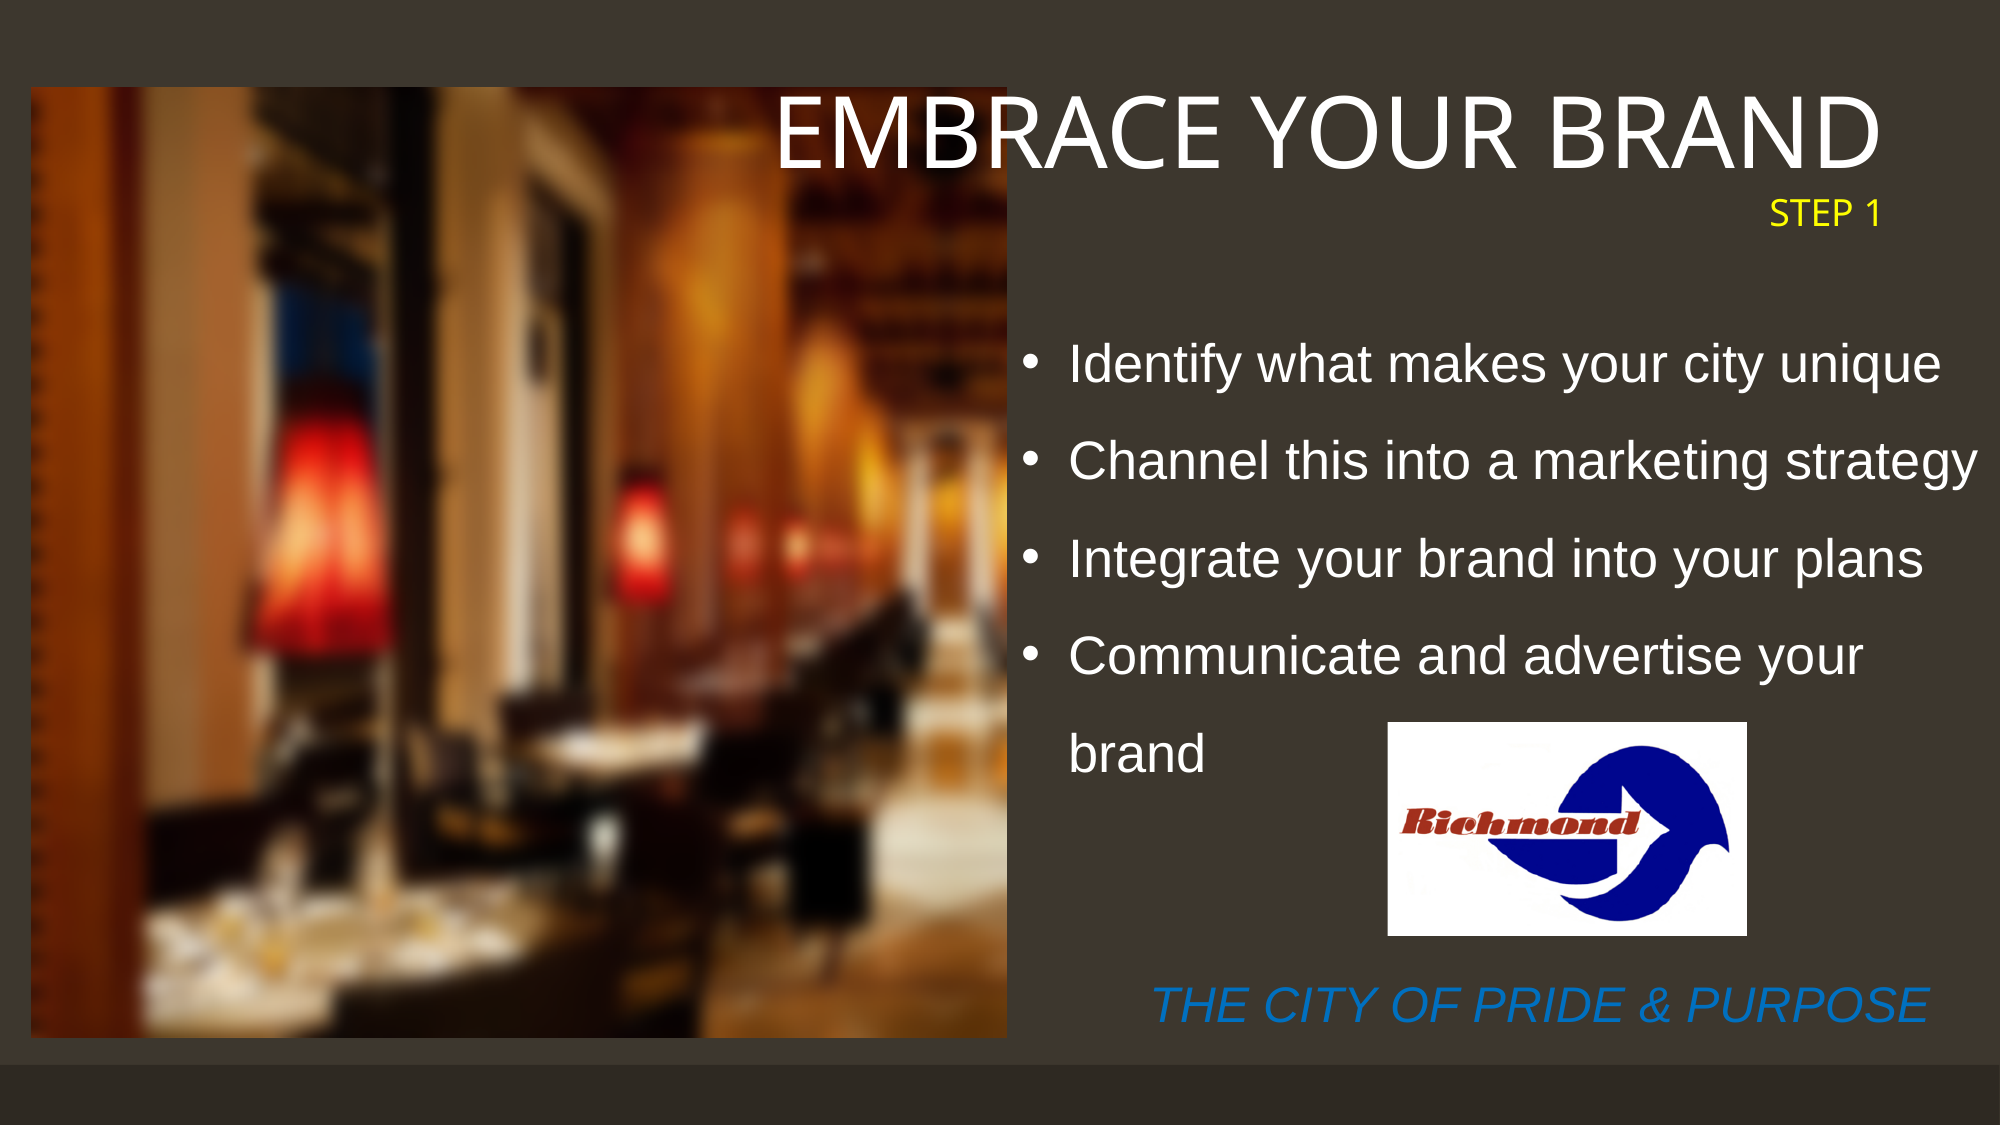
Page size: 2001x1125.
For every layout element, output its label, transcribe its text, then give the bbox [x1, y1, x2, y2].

text_box THE CITY OF PRIDE & PURPOSE [1134, 935, 1946, 1040]
text_box Identify what makes your city unique Channel this into a marketing strategy Integrate your brand into your plans Communicate and advertise your brand [1007, 288, 1996, 866]
picture [30, 87, 1007, 1038]
picture [1387, 722, 1747, 936]
text_box EMBRACE YOUR BRAND STEP 1 [437, 61, 1900, 286]
